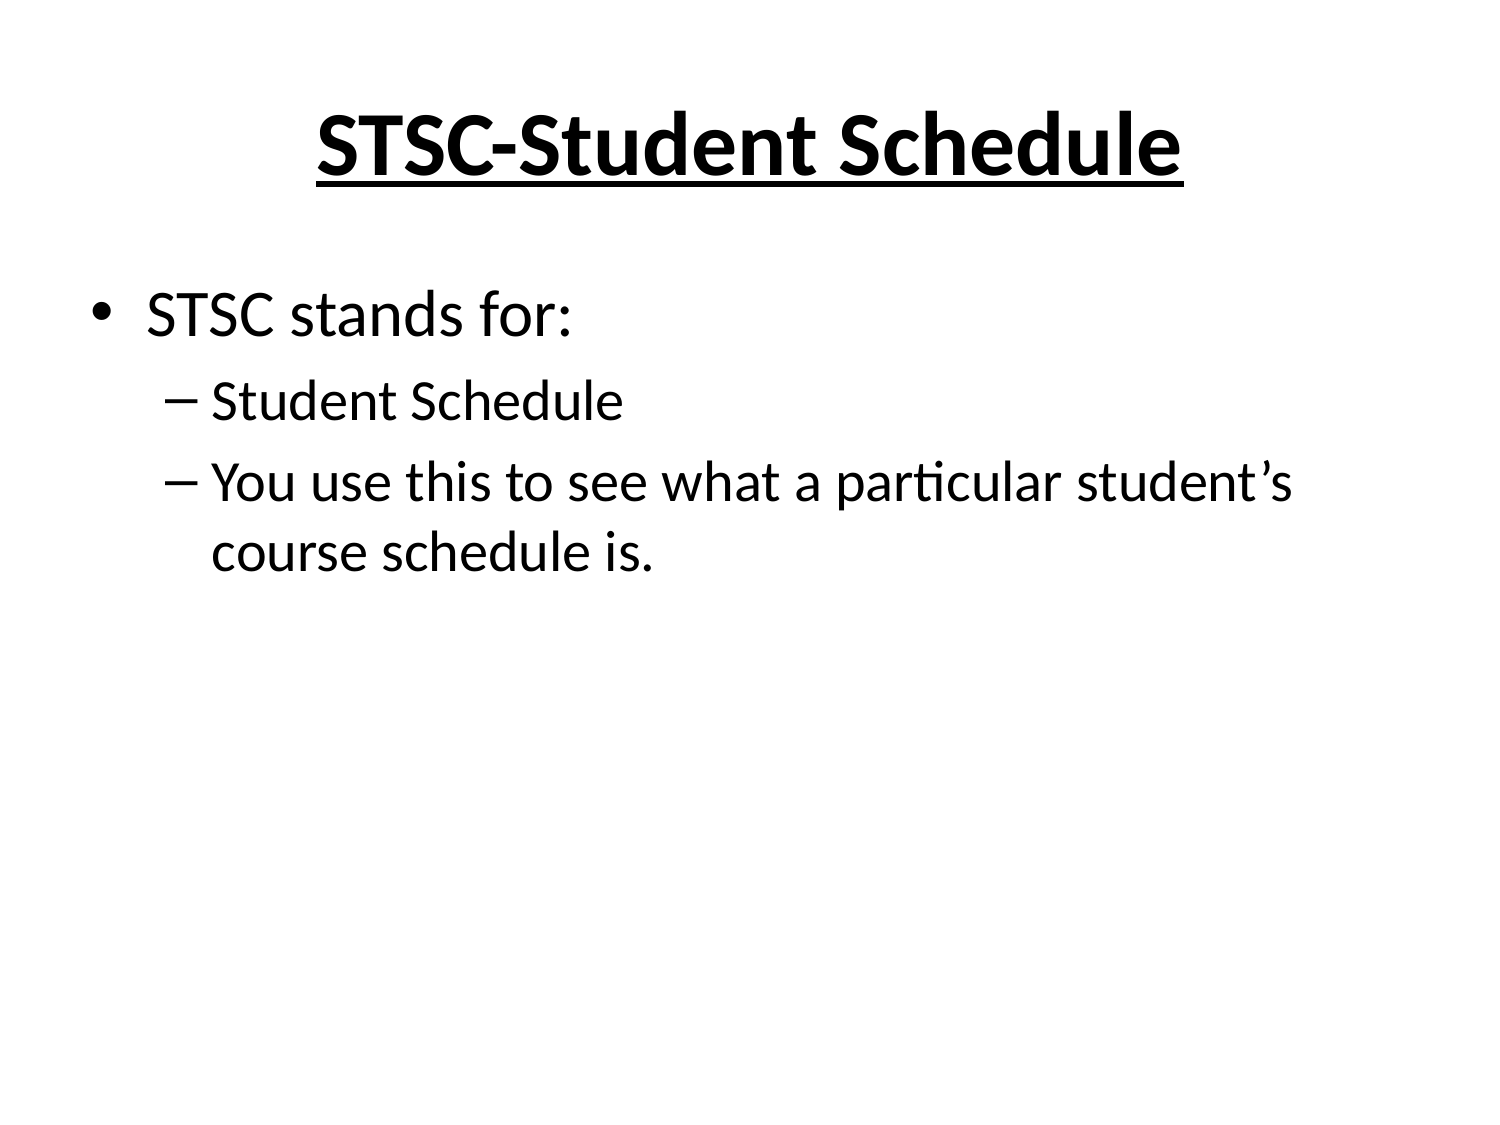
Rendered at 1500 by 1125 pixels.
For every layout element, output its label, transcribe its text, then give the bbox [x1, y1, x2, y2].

title STSC-Student Schedule [75, 45, 1425, 233]
list STSC stands for: Student Schedule You use this to see what a particular student’s course schedule is. [75, 262, 1425, 1005]
